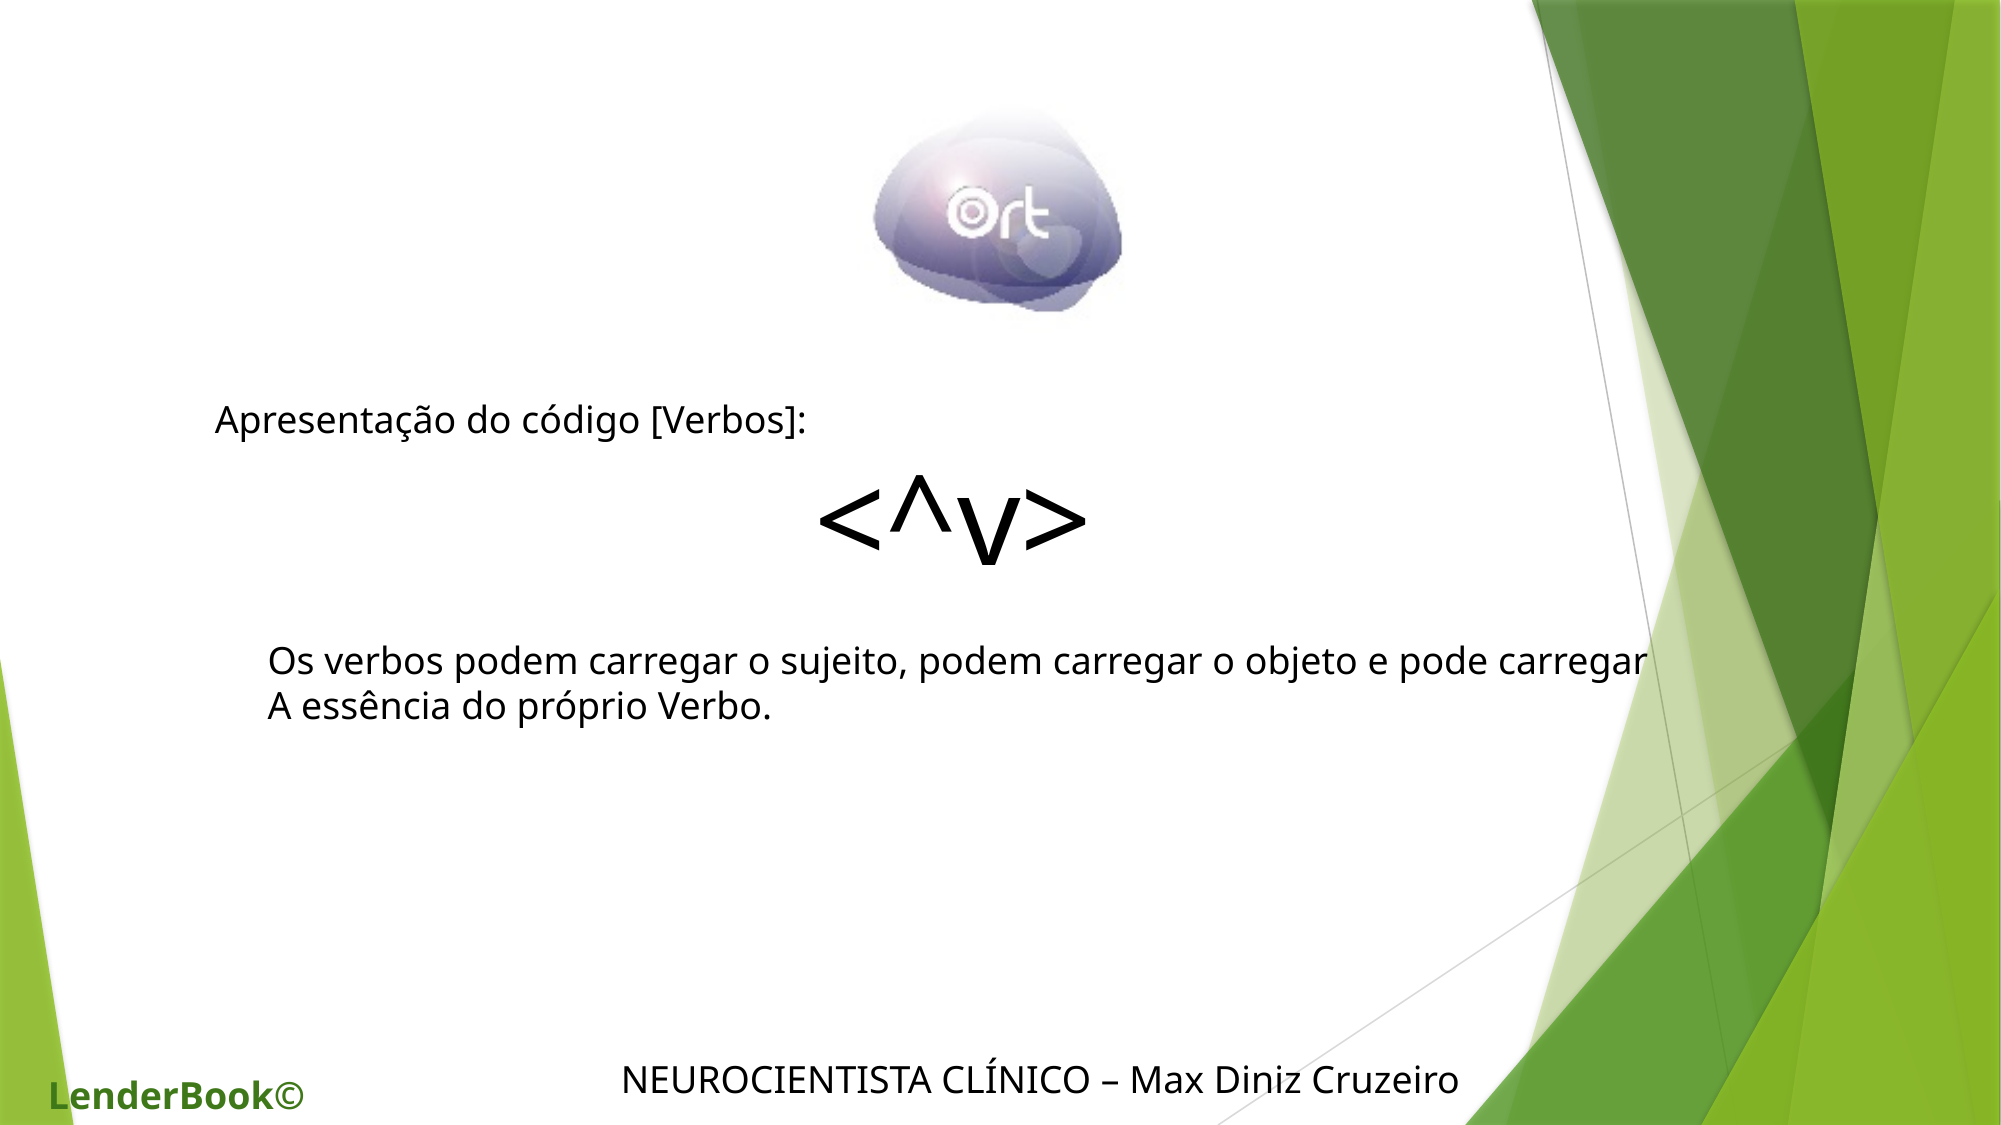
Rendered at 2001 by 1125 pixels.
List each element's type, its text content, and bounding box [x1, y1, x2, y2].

text_box LenderBook© [33, 1064, 321, 1125]
text_box Apresentação do código [Verbos]: [200, 388, 823, 448]
text_box Os verbos podem carregar o sujeito, podem carregar o objeto e pode carregar A essência do próprio Verbo. [252, 630, 1664, 735]
text_box NEUROCIENTISTA CLÍNICO – Max Diniz Cruzeiro [606, 1048, 1476, 1108]
picture [856, 103, 1144, 334]
text_box <^v> [799, 433, 1107, 598]
